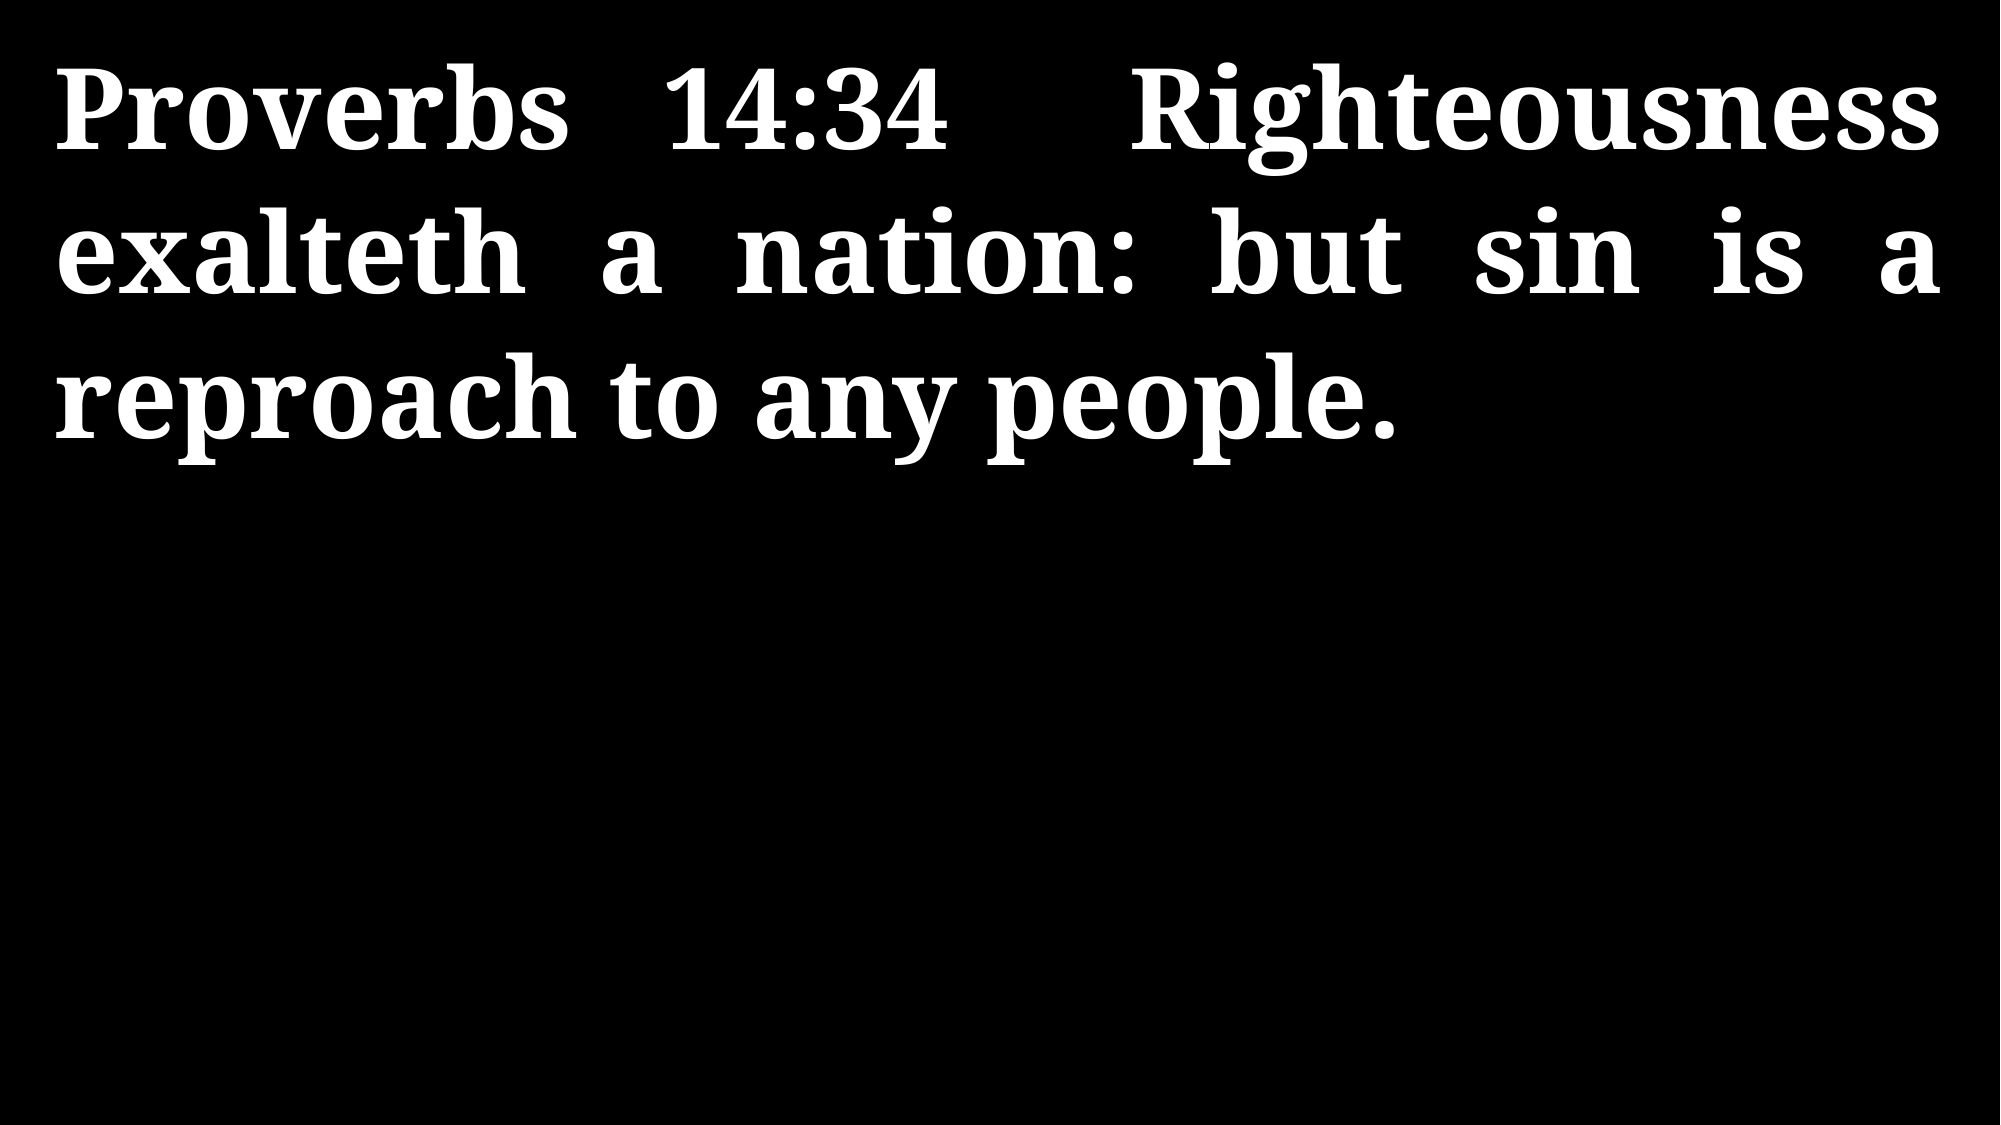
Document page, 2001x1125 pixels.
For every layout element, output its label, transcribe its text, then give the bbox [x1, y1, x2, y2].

text_box Proverbs 14:34 Righteousness exalteth a nation: but sin is a reproach to any people. [39, 19, 1961, 468]
